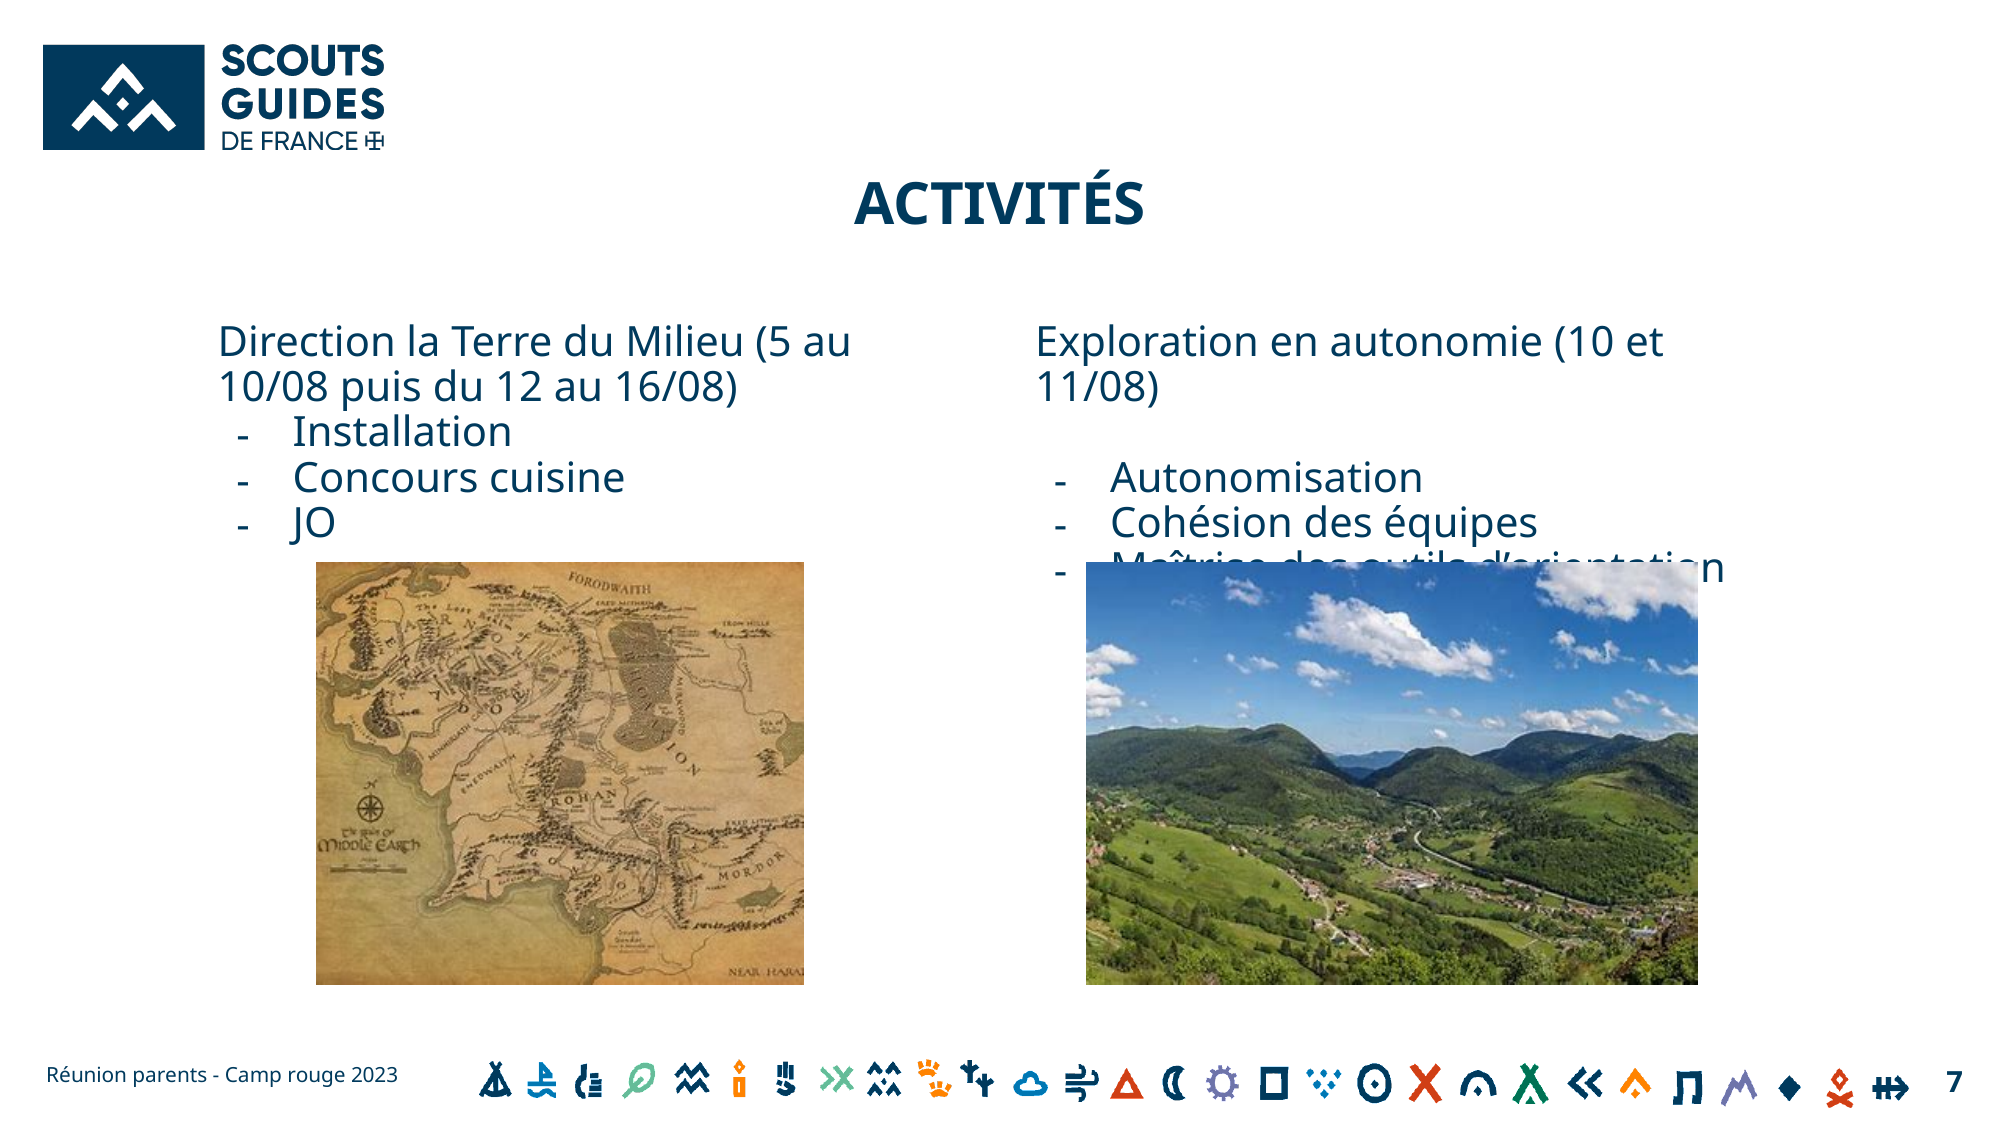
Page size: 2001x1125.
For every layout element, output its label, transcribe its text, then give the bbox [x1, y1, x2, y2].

picture [43, 44, 384, 150]
list Exploration en autonomie (10 et 11/08) Autonomisation Cohésion des équipes Maîtrise des outils d’orientation [1020, 313, 1798, 910]
title ACTIVITÉS [202, 166, 1798, 314]
slide_number ‹#› [1909, 1043, 2000, 1122]
picture [1086, 562, 1698, 985]
footer Réunion parents - Camp rouge 2023 [31, 1034, 471, 1118]
picture [316, 562, 805, 985]
list Direction la Terre du Milieu (5 au 10/08 puis du 12 au 16/08) Installation Concours cuisine JO [202, 313, 980, 910]
picture [471, 1058, 1909, 1108]
